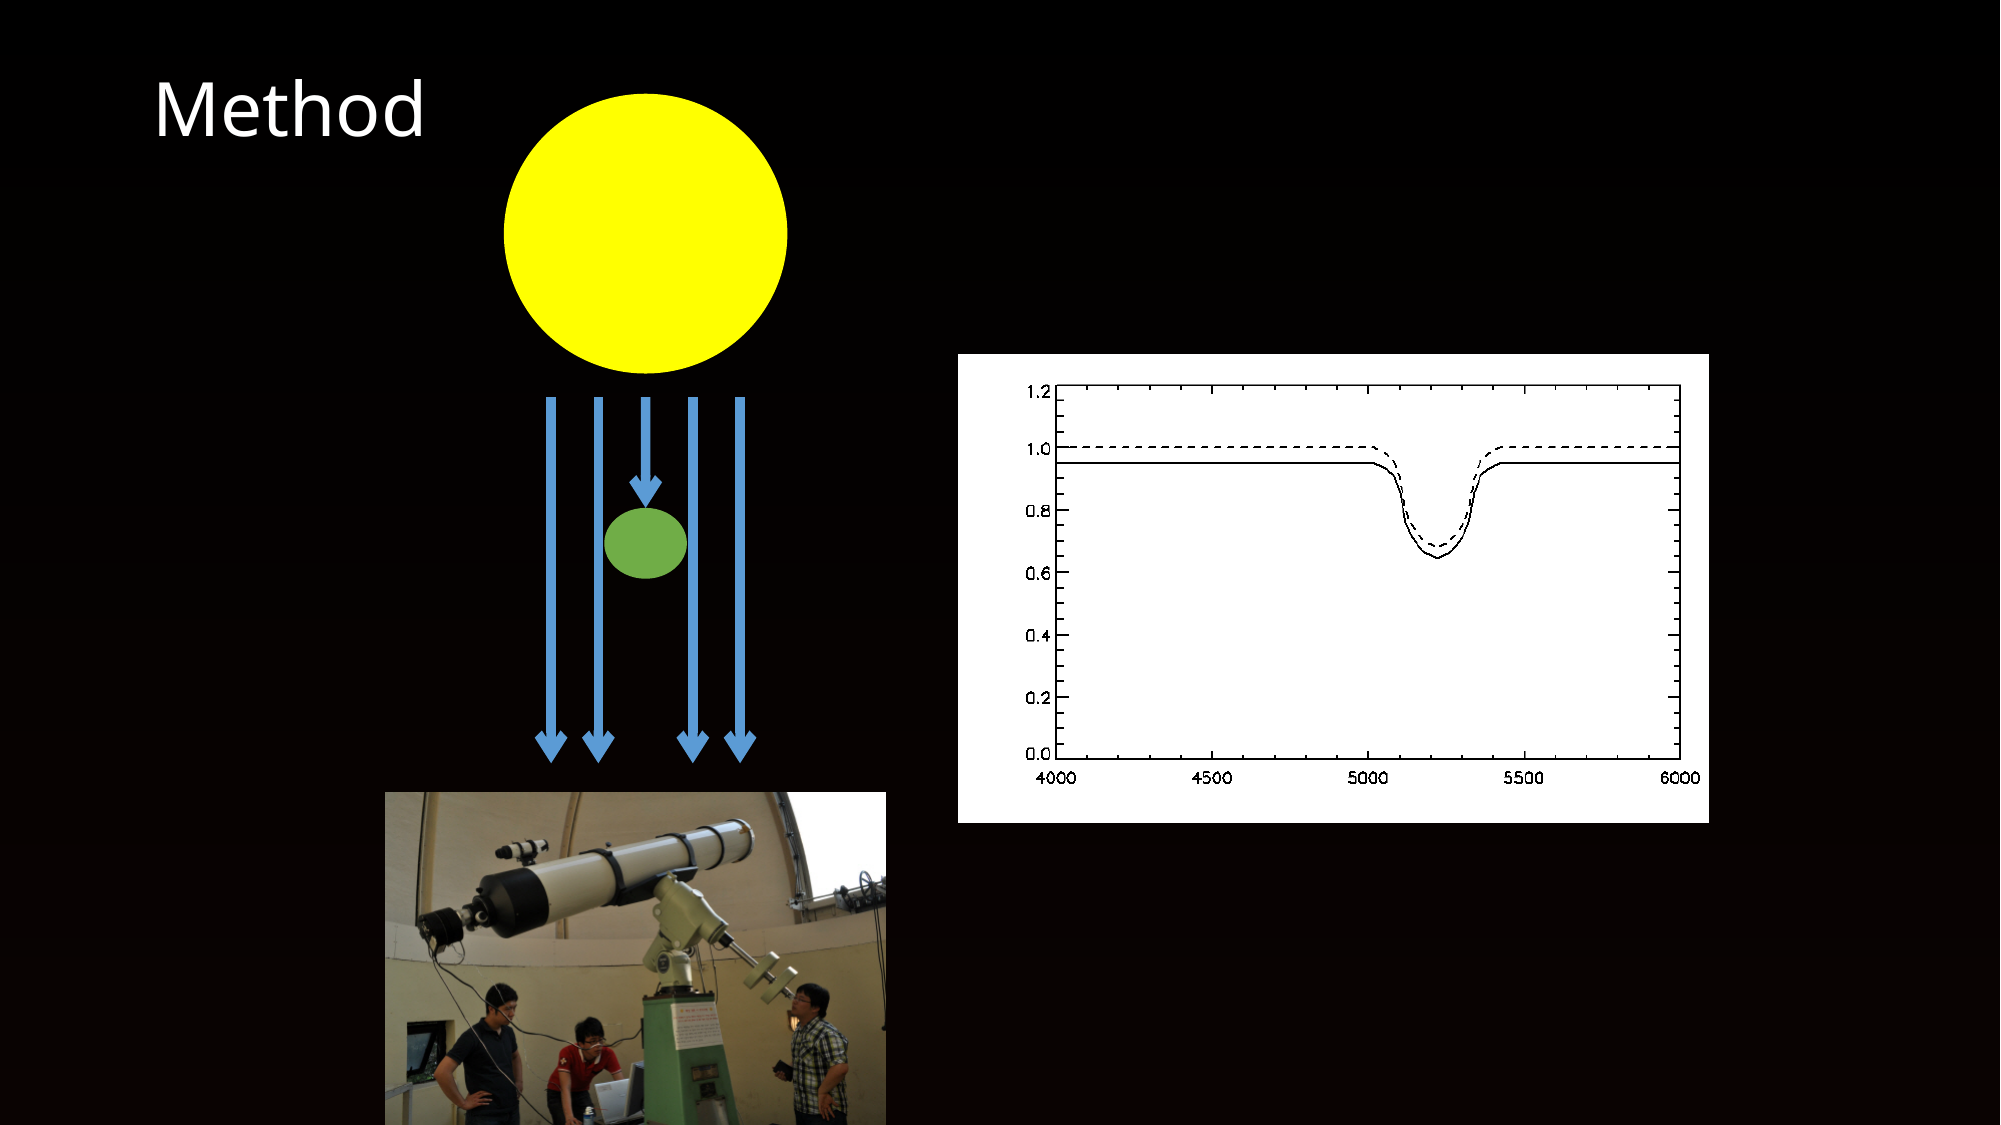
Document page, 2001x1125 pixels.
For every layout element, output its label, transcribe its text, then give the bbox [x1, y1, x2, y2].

list [137, 299, 988, 1014]
picture [385, 792, 886, 1125]
picture [958, 354, 1709, 824]
title Method [137, 59, 1863, 165]
text_box [502, 92, 789, 375]
text_box [603, 506, 688, 580]
